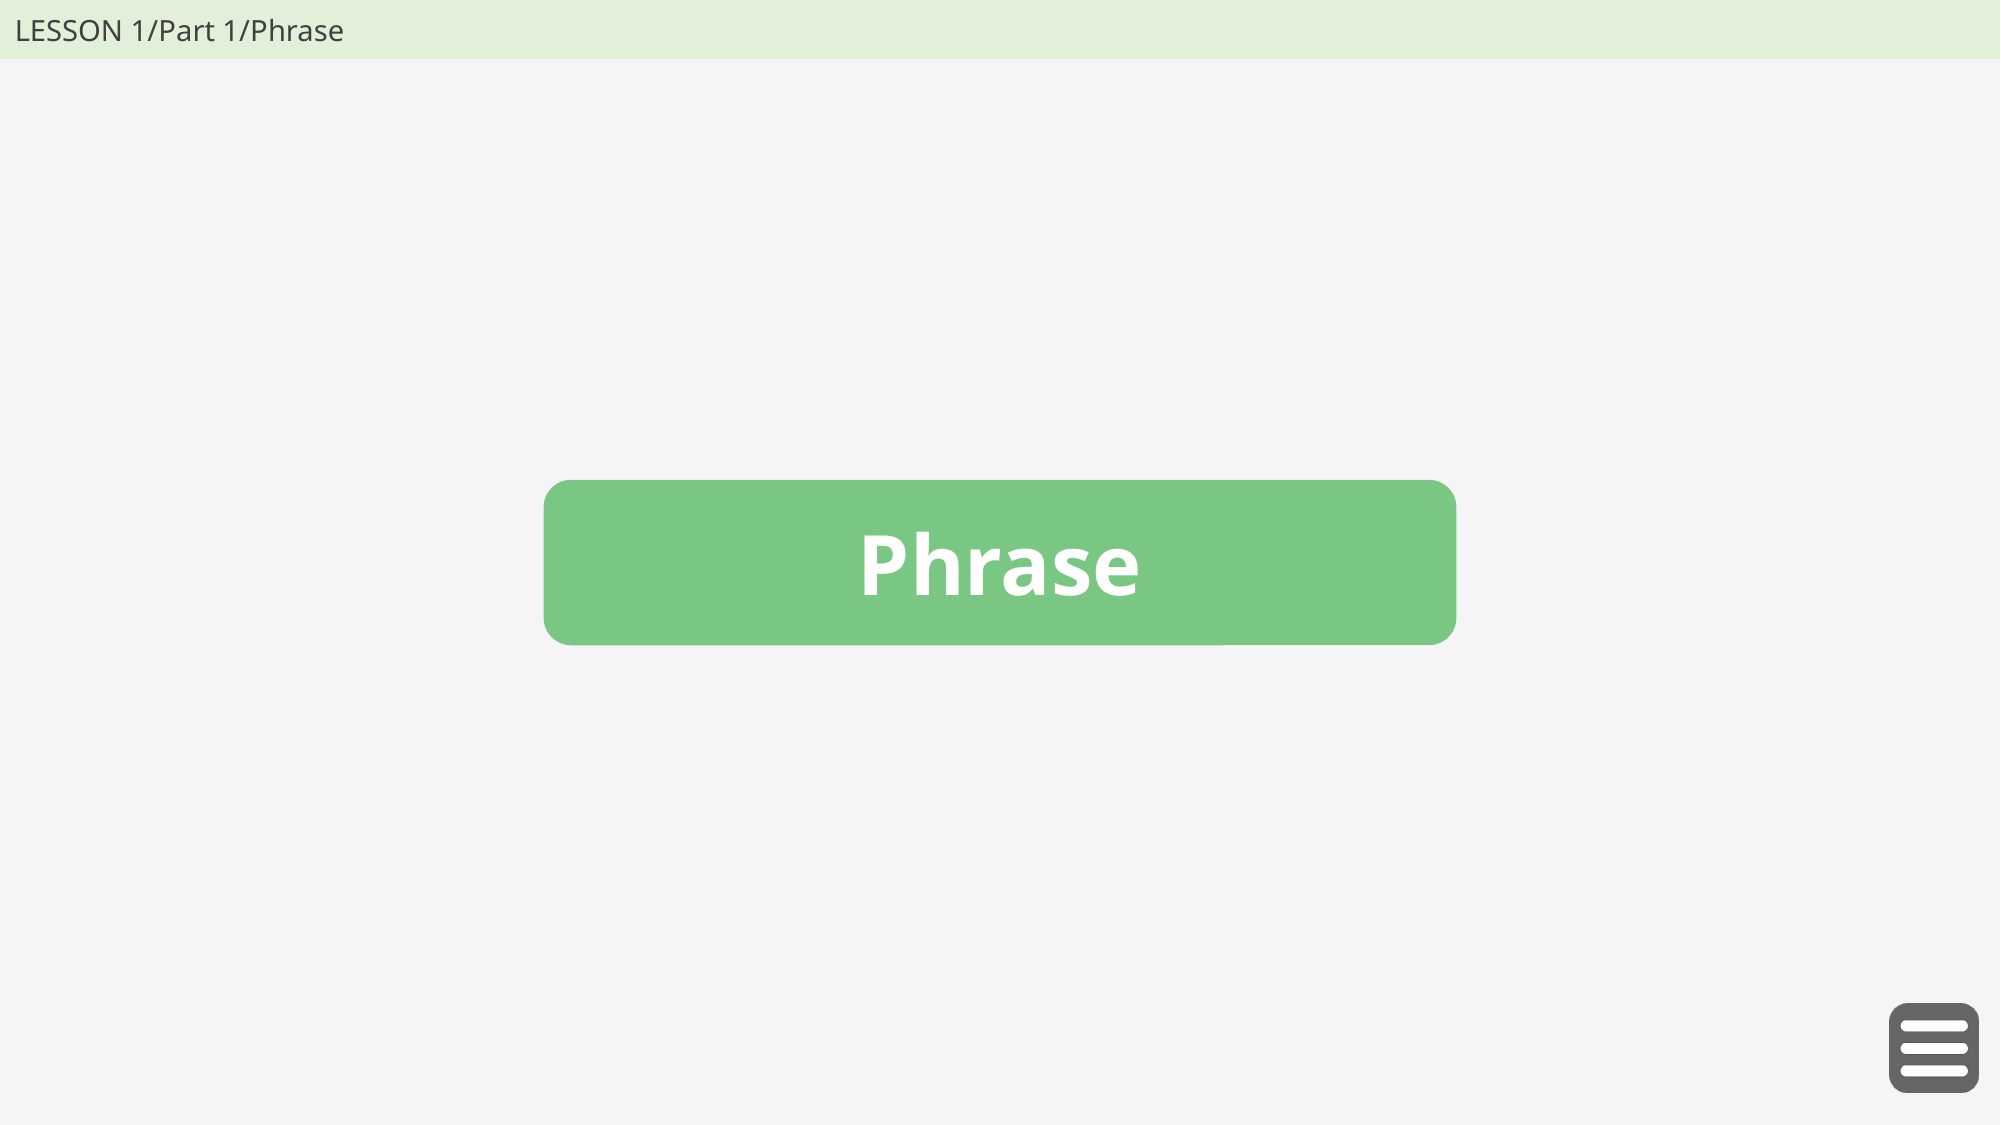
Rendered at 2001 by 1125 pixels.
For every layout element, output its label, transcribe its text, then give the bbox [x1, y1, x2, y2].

text_box Phrase [542, 478, 1458, 647]
picture [1889, 1003, 1979, 1093]
text_box LESSON 1/Part 1/Phrase [0, 0, 2000, 60]
